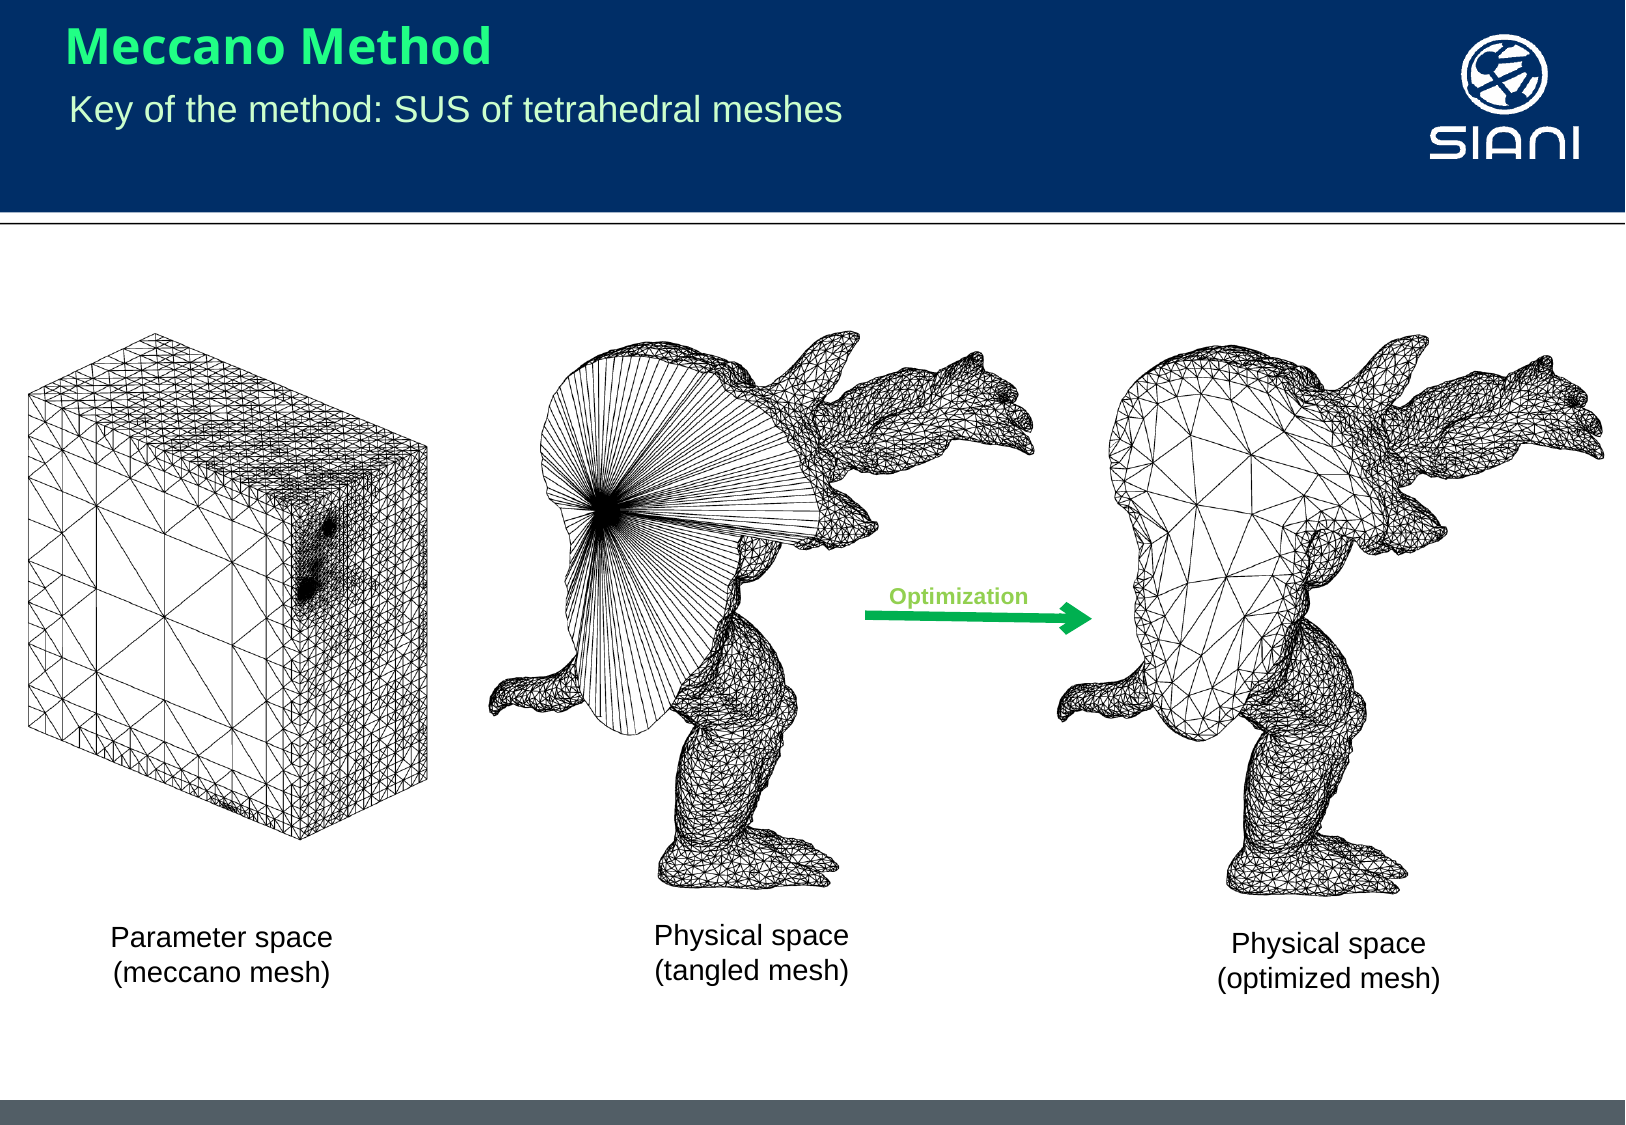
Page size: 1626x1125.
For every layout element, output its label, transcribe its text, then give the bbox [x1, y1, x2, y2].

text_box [864, 614, 1093, 619]
picture [1401, 22, 1606, 171]
picture [477, 322, 1043, 896]
text_box Meccano Method [49, 7, 1326, 102]
text_box Physical space (optimized mesh) [1138, 917, 1520, 1002]
text_box Key of the method: SUS of tetrahedral meshes [53, 102, 859, 137]
picture [1044, 323, 1614, 902]
text_box Physical space (tangled mesh) [561, 908, 943, 994]
text_box Parameter space (meccano mesh) [44, 910, 400, 996]
picture [22, 331, 433, 846]
